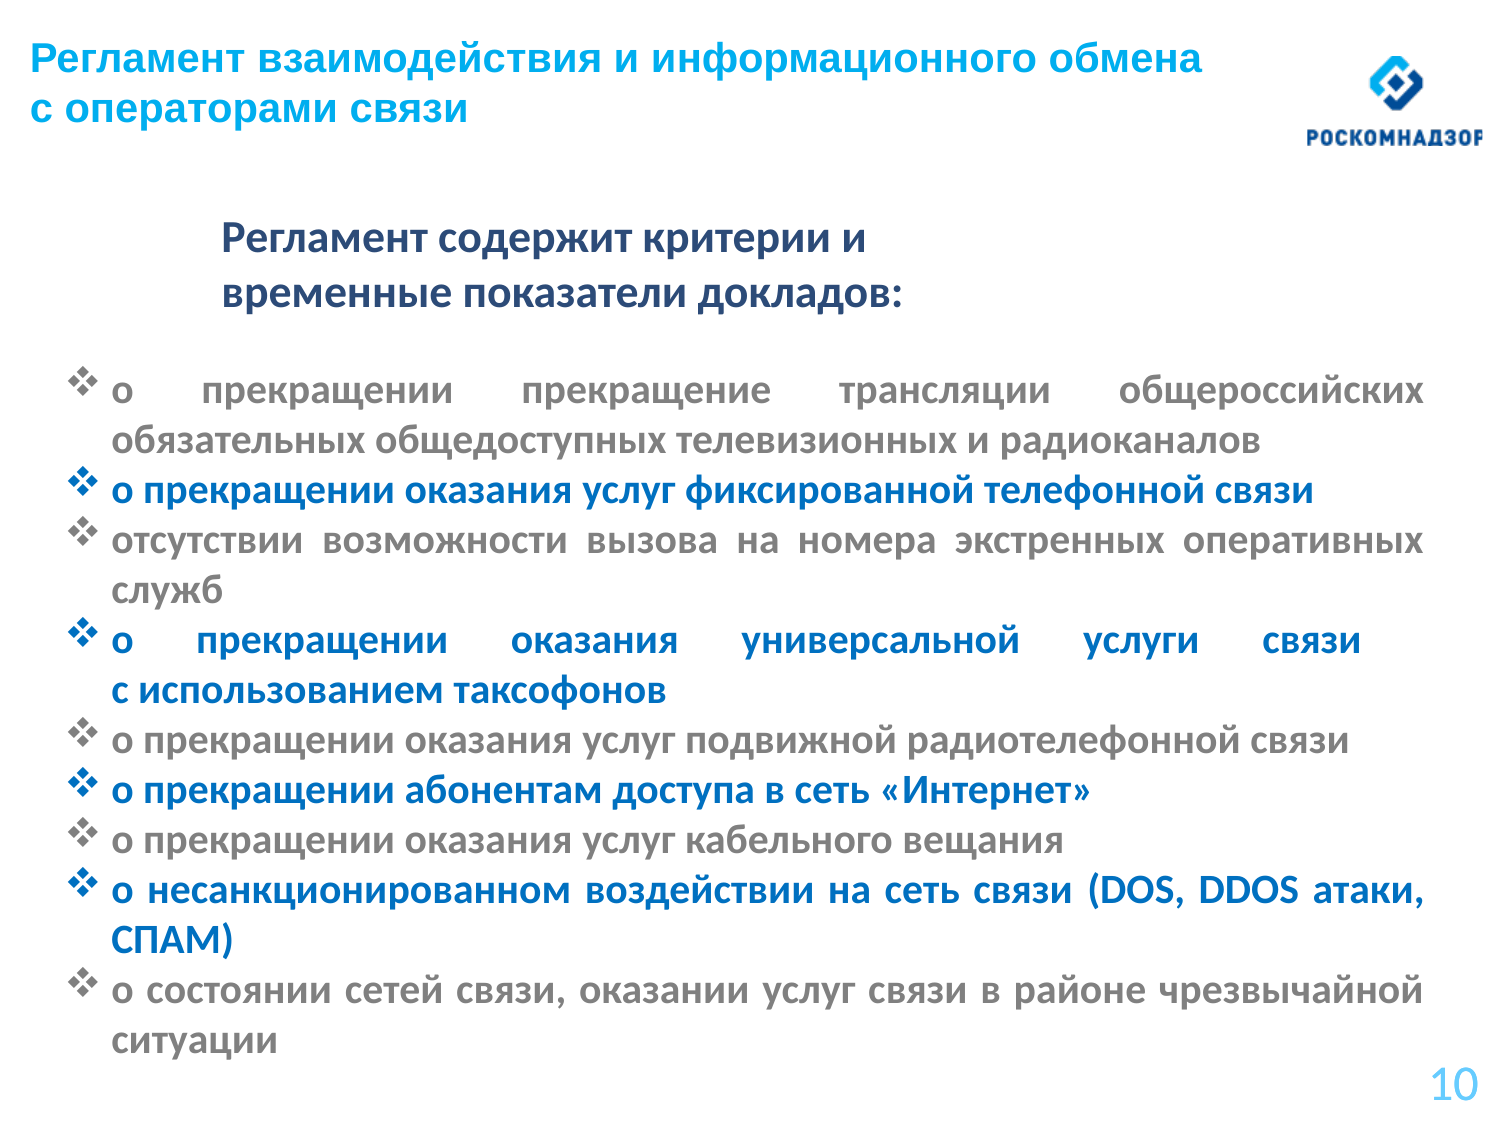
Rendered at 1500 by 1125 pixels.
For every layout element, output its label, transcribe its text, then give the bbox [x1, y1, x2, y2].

text_box о прекращении прекращение трансляции общероссийских обязательных общедоступных телевизионных и радиоканалов о прекращении оказания услуг фиксированной телефонной связи отсутствии возможности вызова на номера экстренных оперативных служб о прекращении оказания универсальной услуги связи с использованием таксофонов о прекращении оказания услуг подвижной радиотелефонной связи о прекращении абонентам доступа в сеть «Интернет» о прекращении оказания услуг кабельного вещания о несанкционированном воздействии на сеть связи (DOS, DDOS атаки, СПАМ) о состоянии сетей связи, оказании услуг связи в районе чрезвычайной ситуации [49, 354, 1440, 1070]
picture [1307, 56, 1483, 146]
text_box Регламент содержит критерии и временные показатели докладов: [206, 199, 1094, 324]
text_box 10 [1385, 1041, 1494, 1120]
text_box Регламент взаимодействия и информационного обмена с операторами связи [16, 24, 1368, 138]
